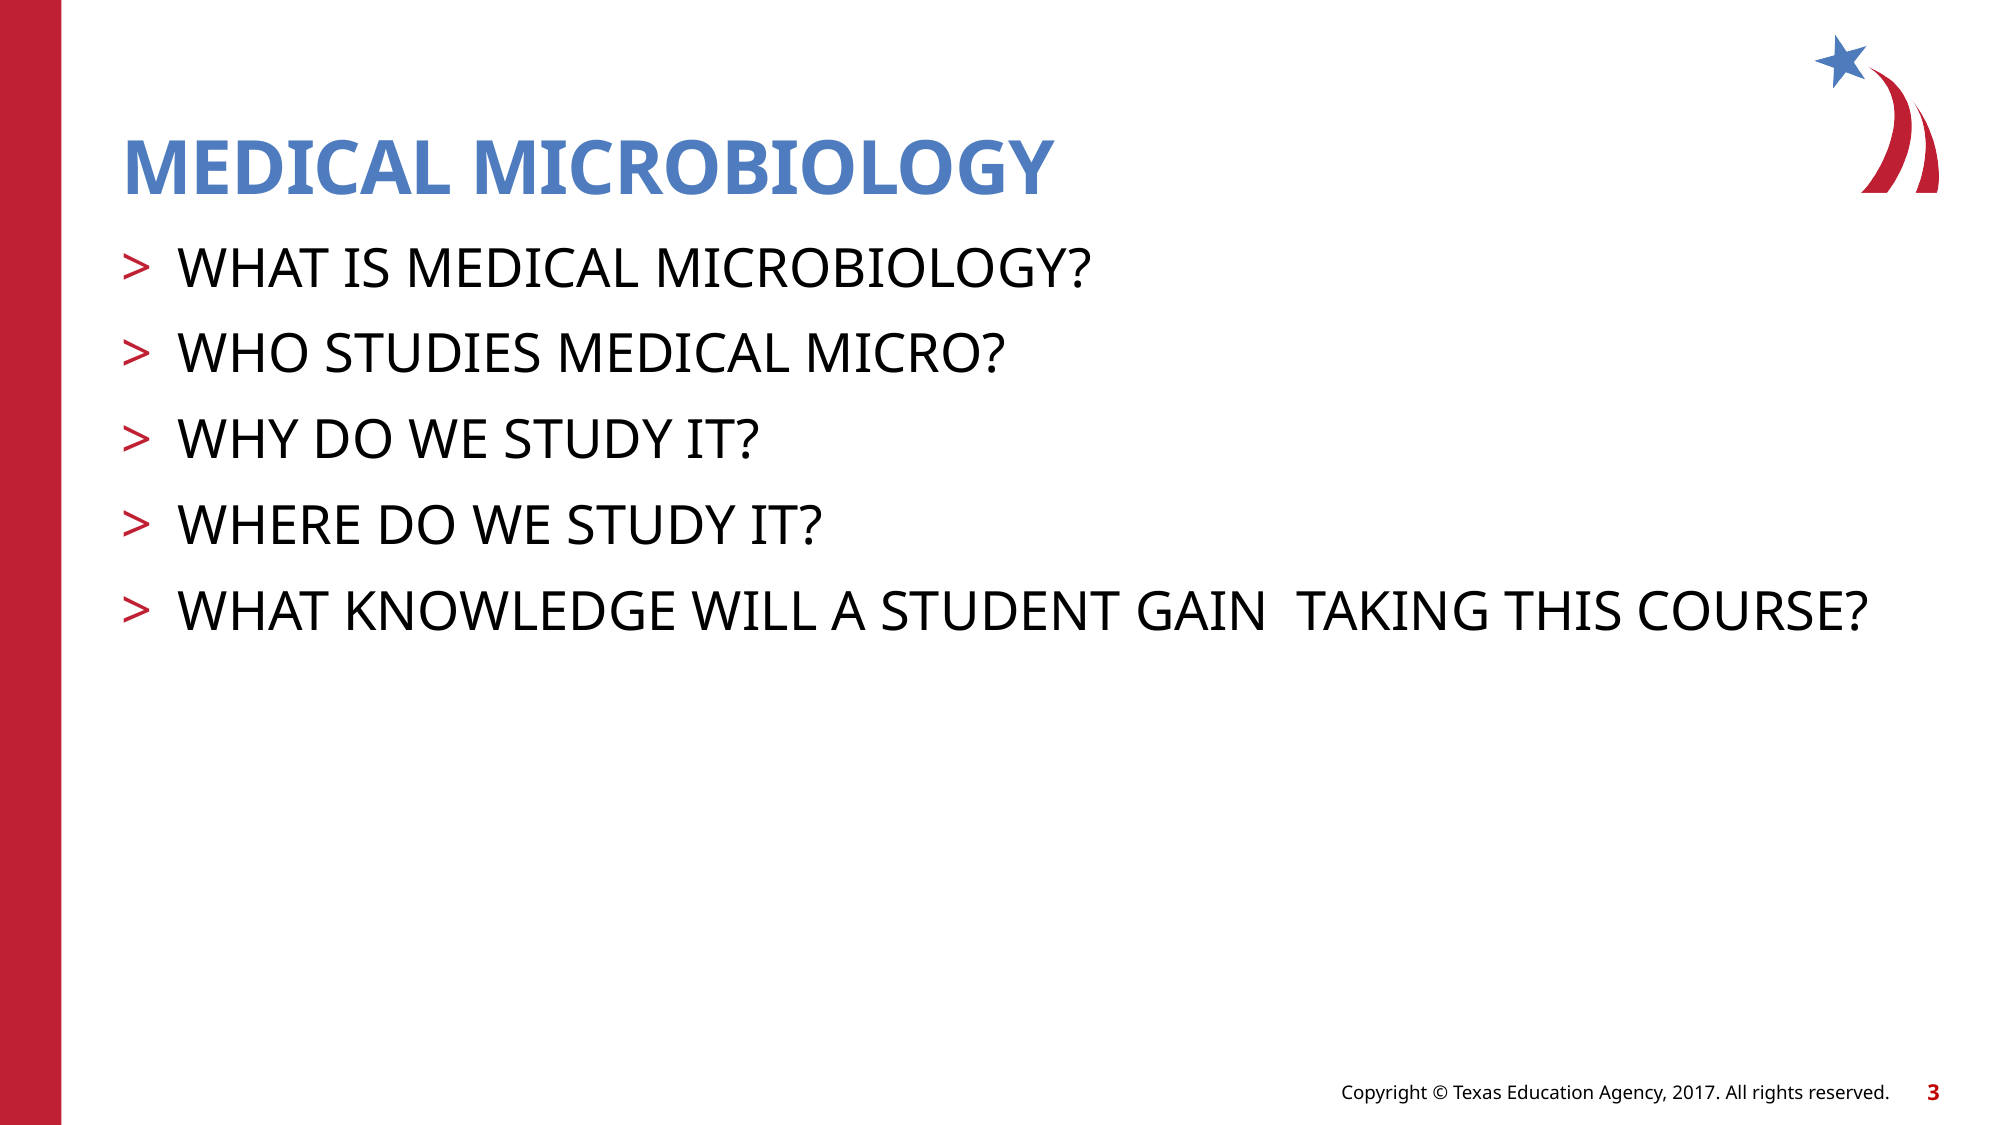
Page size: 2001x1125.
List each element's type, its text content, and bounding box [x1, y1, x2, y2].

picture [1814, 34, 1939, 193]
list WHAT IS MEDICAL MICROBIOLOGY? WHO STUDIES MEDICAL MICRO? WHY DO WE STUDY IT? WHERE DO WE STUDY IT? WHAT KNOWLEDGE WILL A STUDENT GAIN TAKING THIS COURSE? [121, 233, 1936, 1010]
title MEDICAL MICROBIOLOGY [121, 66, 1772, 211]
